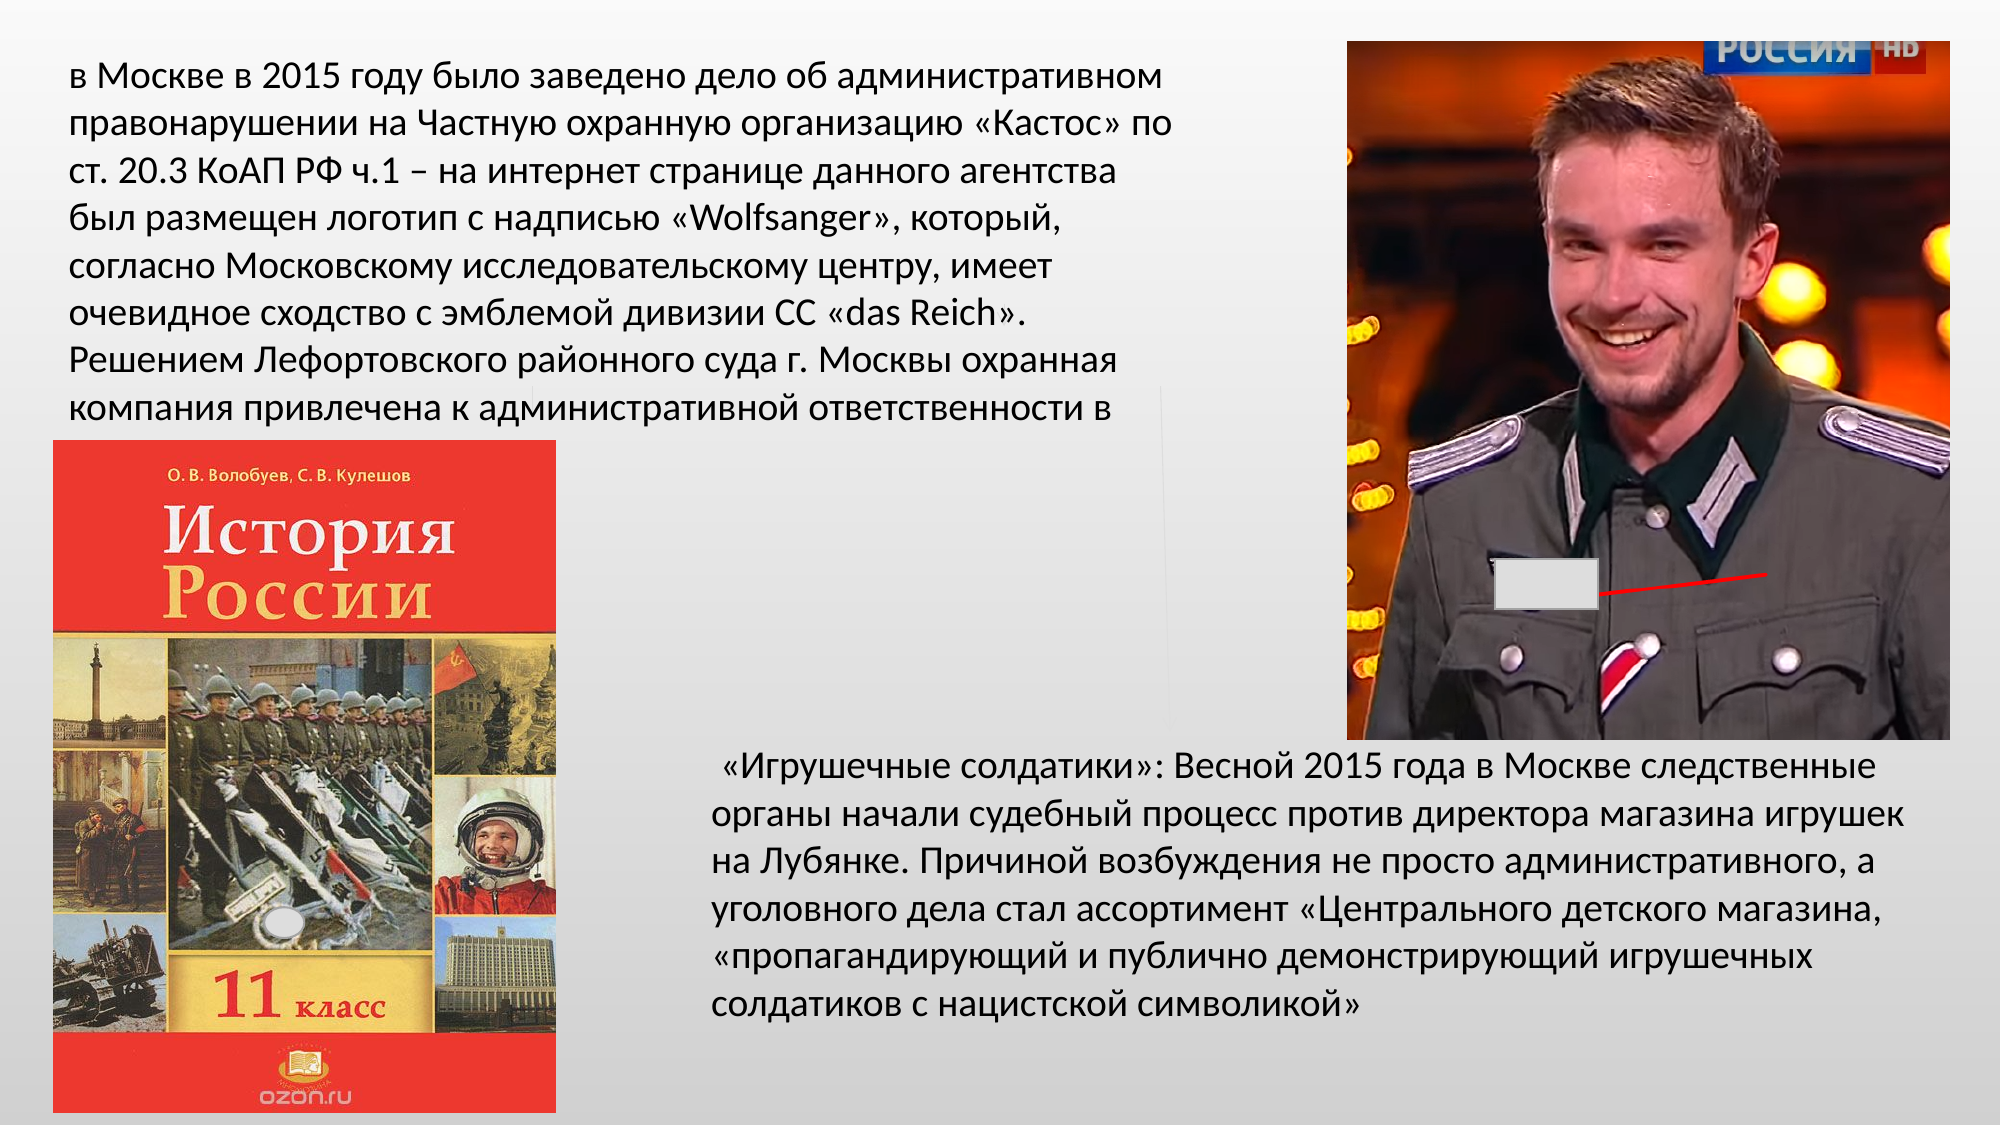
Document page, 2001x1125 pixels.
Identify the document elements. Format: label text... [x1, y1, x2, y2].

picture [53, 439, 556, 1113]
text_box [1160, 386, 1170, 732]
text_box в Москве в 2015 году было заведено дело об административном правонарушении на Частную охранную организацию «Кастос» по ст. 20.3 КоАП РФ ч.1 – на интернет странице данного агентства был размещен логотип с надписью «Wolfsanger», который, согласно Московскому исследовательскому центру, имеет очевидное сходство с эмблемой дивизии СС «das Reich». Решением Лефортовского районного суда г. Москвы охранная компания привлечена к административной ответственности в виде штрафа. [53, 41, 1198, 484]
text_box «Игрушечные солдатики»: Весной 2015 года в Москве следственные органы начали судебный процесс против директора магазина игрушек на Лубянке. Причиной возбуждения не просто административного, а уголовного дела стал ассортимент «Центрального детского магазина, «пропагандирующий и публично демонстрирующий игрушечных солдатиков с нацистской символикой» [696, 731, 1924, 1032]
picture [1347, 41, 1950, 740]
